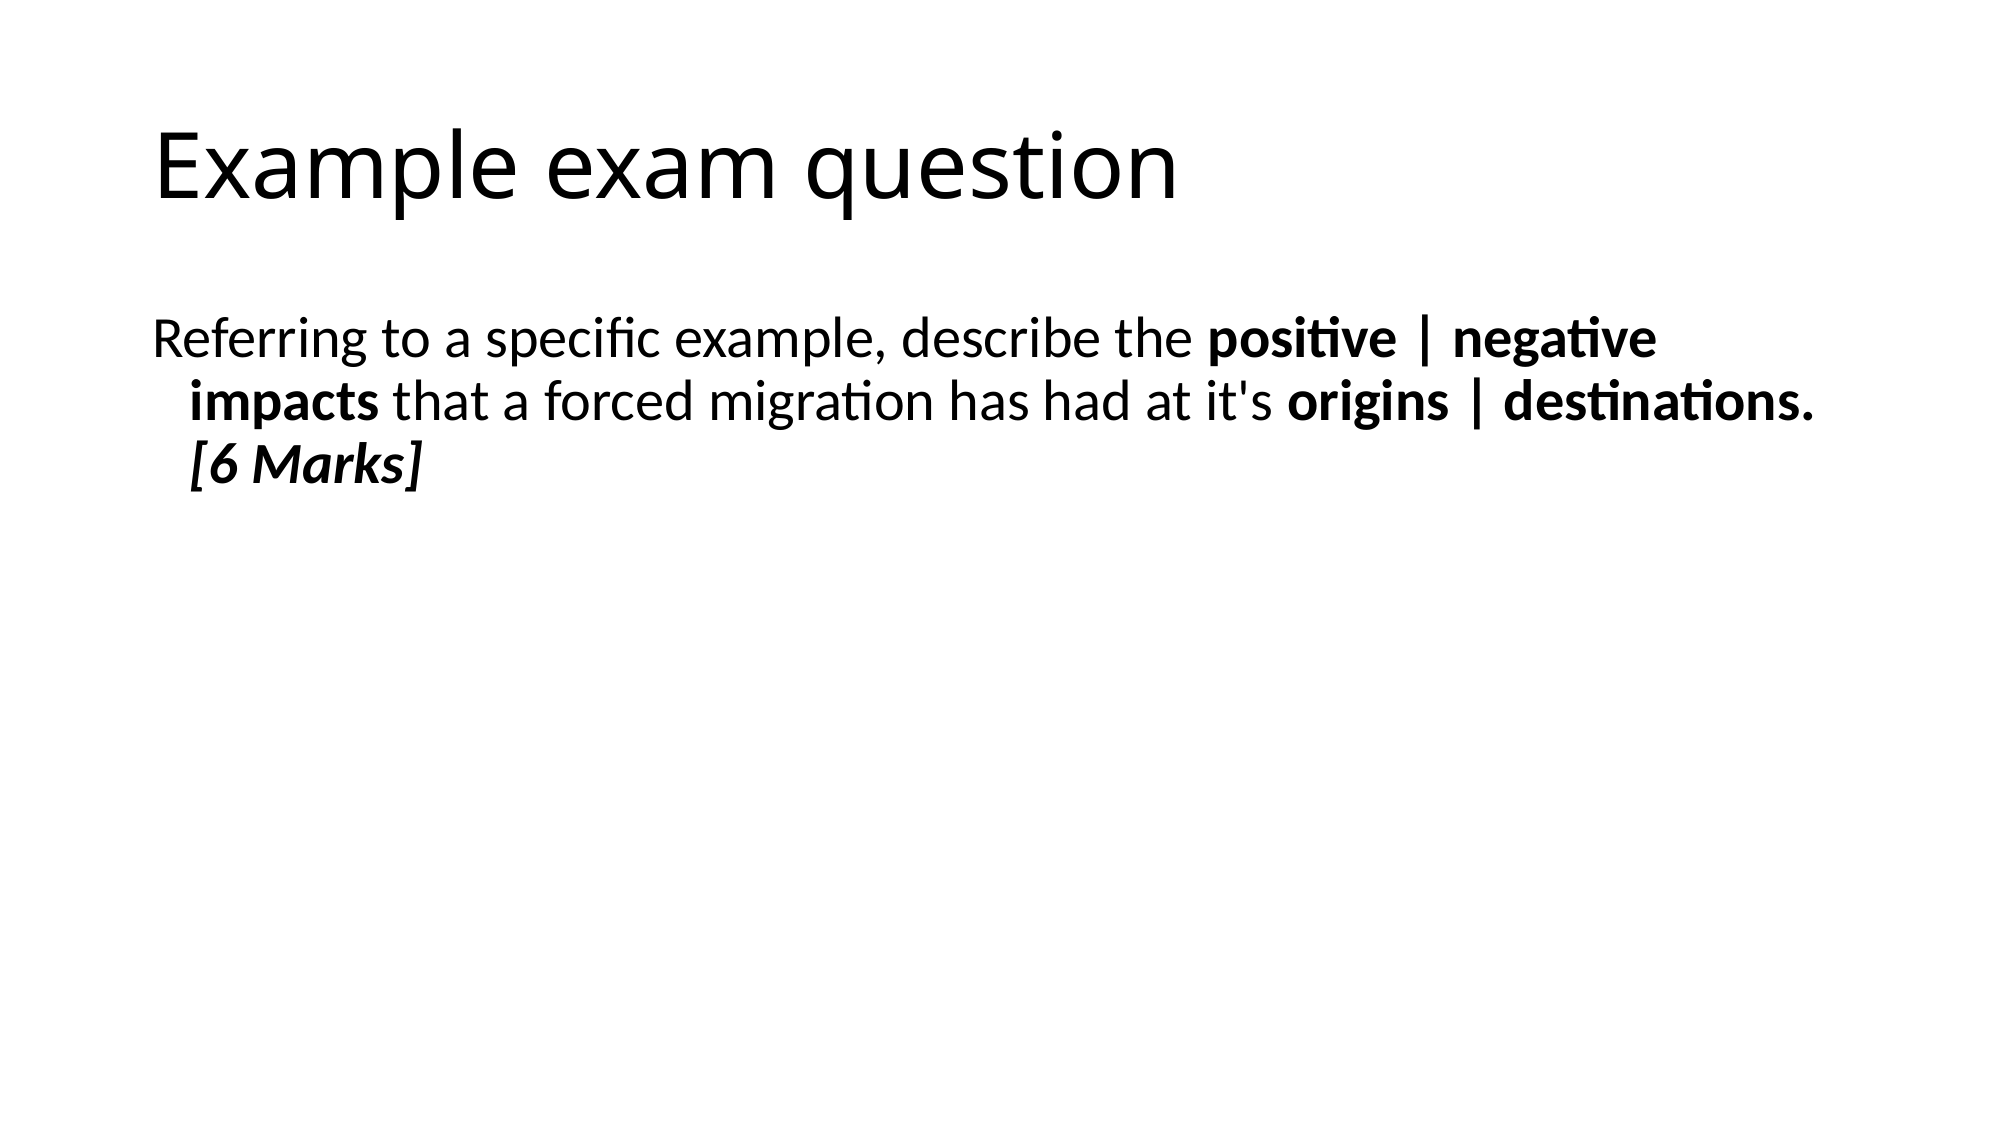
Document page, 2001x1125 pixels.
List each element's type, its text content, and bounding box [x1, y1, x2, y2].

title Example exam question [137, 59, 1863, 278]
list Referring to a specific example, describe the positive | negative impacts that a forced migration has had at it's origins | destinations. [6 Marks] [137, 299, 1863, 1014]
